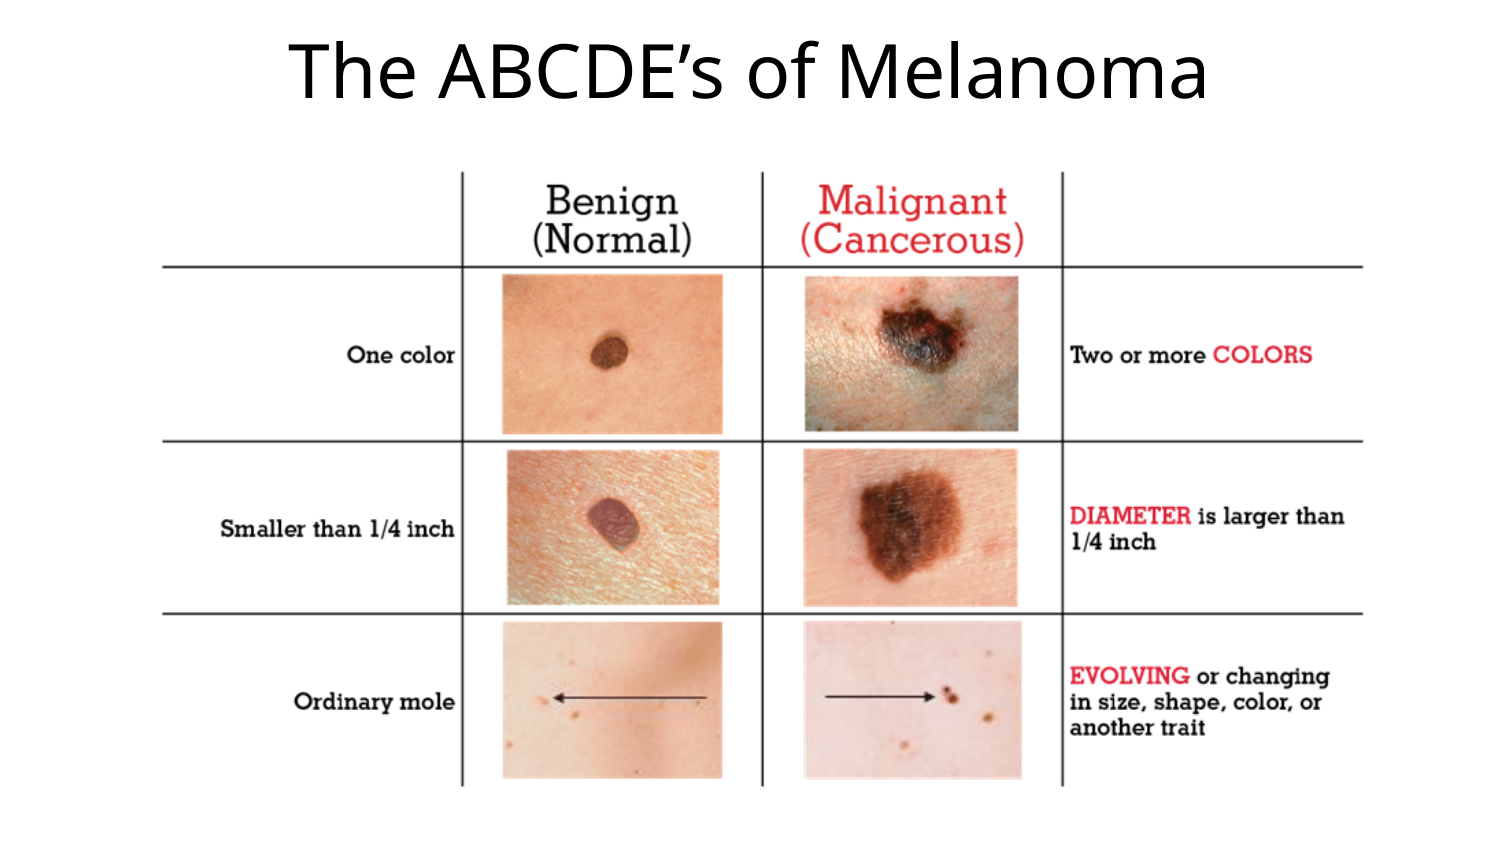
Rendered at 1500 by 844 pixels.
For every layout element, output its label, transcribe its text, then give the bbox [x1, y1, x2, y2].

title The ABCDE’s of Melanoma [51, 0, 1449, 139]
picture [116, 152, 1383, 818]
